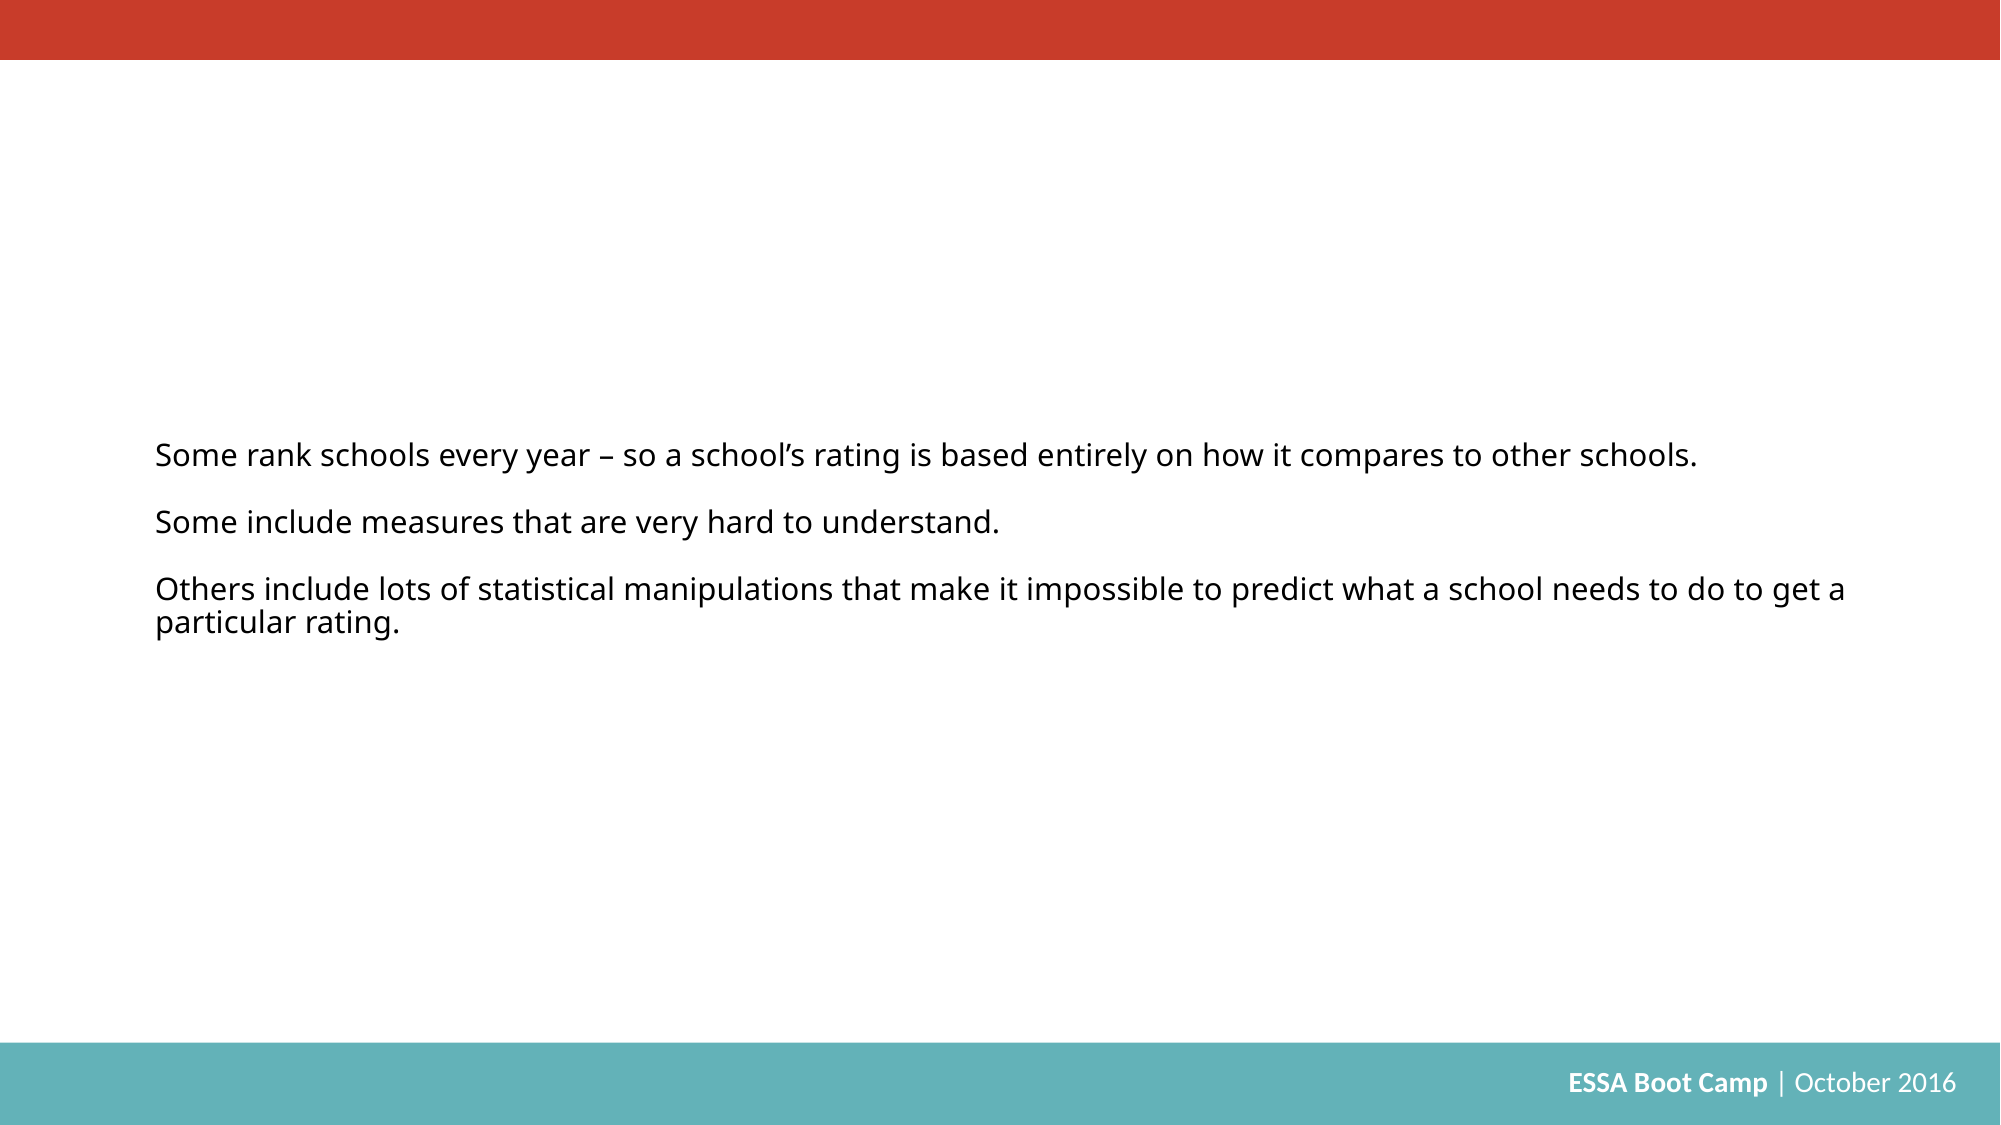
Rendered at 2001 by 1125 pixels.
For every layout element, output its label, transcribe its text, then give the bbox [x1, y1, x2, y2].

title Some rank schools every year – so a school’s rating is based entirely on how it compares to other schools. Some include measures that are very hard to understand. Others include lots of statistical manipulations that make it impossible to predict what a school needs to do to get a particular rating. [139, 431, 1865, 649]
